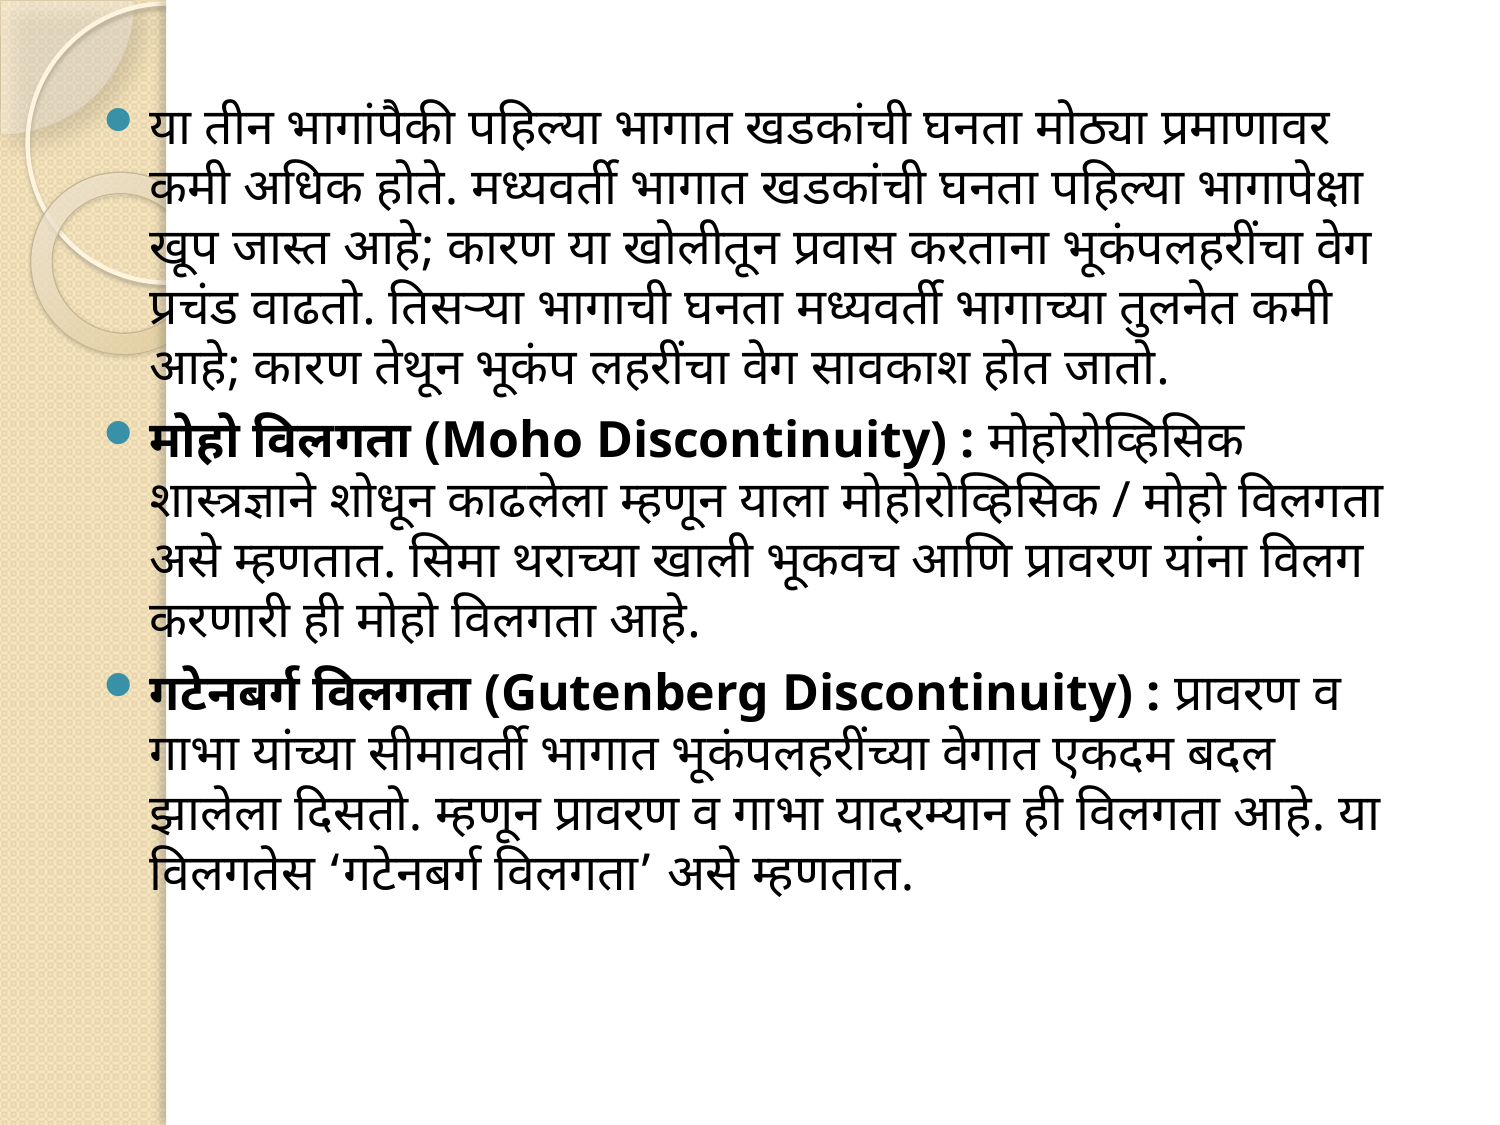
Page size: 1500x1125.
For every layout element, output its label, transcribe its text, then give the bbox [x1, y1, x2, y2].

list या तीन भागांपैकी पहिल्या भागात खडकांची घनता मोठ्या प्रमाणावर कमी अधिक होते. मध्यवर्ती भागात खडकांची घनता पहिल्या भागापेक्षा खूप जास्त आहे; कारण या खोलीतून प्रवास करताना भूकंपलहरींचा वेग प्रचंड वाढतो. तिसऱ्या भागाची घनता मध्यवर्ती भागाच्या तुलनेत कमी आहे; कारण तेथून भूकंप लहरींचा वेग सावकाश होत जातो. मोहो विलगता (Moho Discontinuity) : मोहोरोव्हिसिक शास्त्रज्ञाने शोधून काढलेला म्हणून याला मोहोरोव्हिसिक / मोहो विलगता असे म्हणतात. सिमा थराच्या खाली भूकवच आणि प्रावरण यांना विलग करणारी ही मोहो विलगता आहे. गटेनबर्ग विलगता (Gutenberg Discontinuity) : प्रावरण व गाभा यांच्या सीमावर्ती भागात भूकंपलहरींच्या वेगात एकदम बदल झालेला दिसतो. म्हणून प्रावरण व गाभा यादरम्यान ही विलगता आहे. या विलगतेस ‘गटेनबर्ग विलगता’ असे म्हणतात. [75, 87, 1425, 1005]
